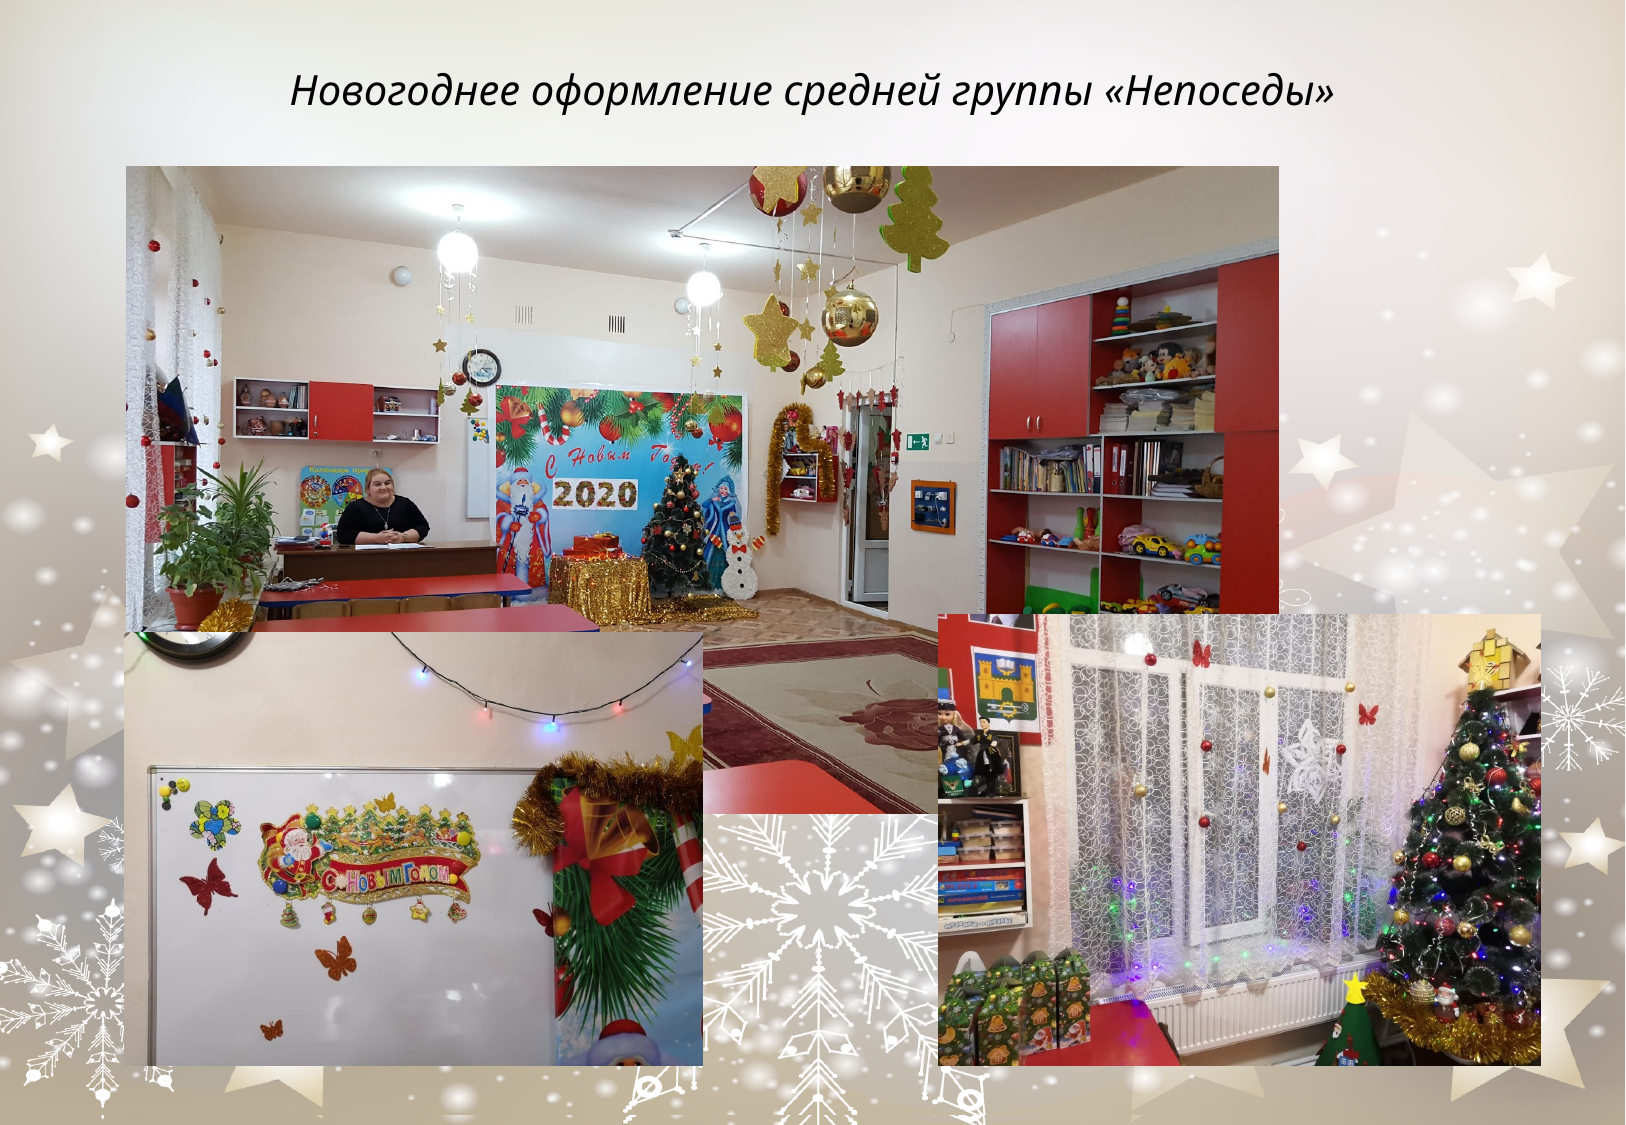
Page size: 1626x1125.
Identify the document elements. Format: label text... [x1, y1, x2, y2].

title Новогоднее оформление средней группы «Непоседы» [111, 59, 1514, 125]
picture [0, 0, 1626, 1125]
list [124, 632, 703, 1066]
